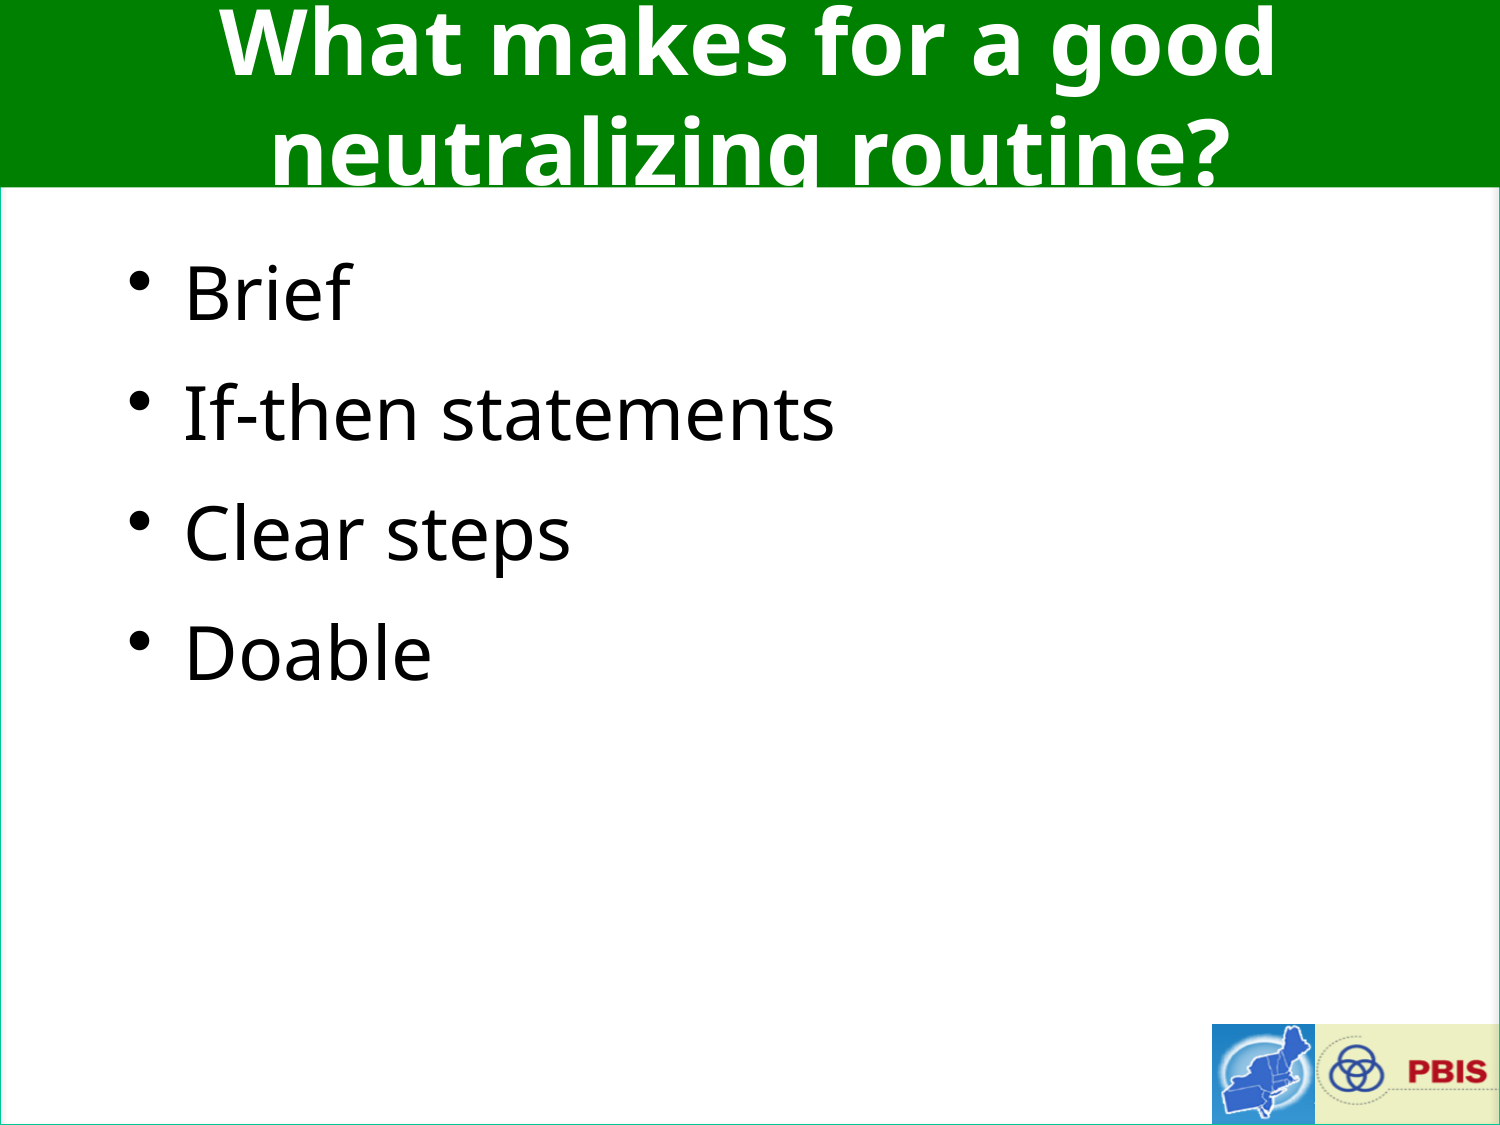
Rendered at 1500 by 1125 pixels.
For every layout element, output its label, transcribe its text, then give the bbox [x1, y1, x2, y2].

list Brief If-then statements Clear steps Doable [112, 237, 1388, 1001]
title What makes for a good neutralizing routine? [0, 0, 1500, 188]
text_box [0, 188, 1500, 1125]
